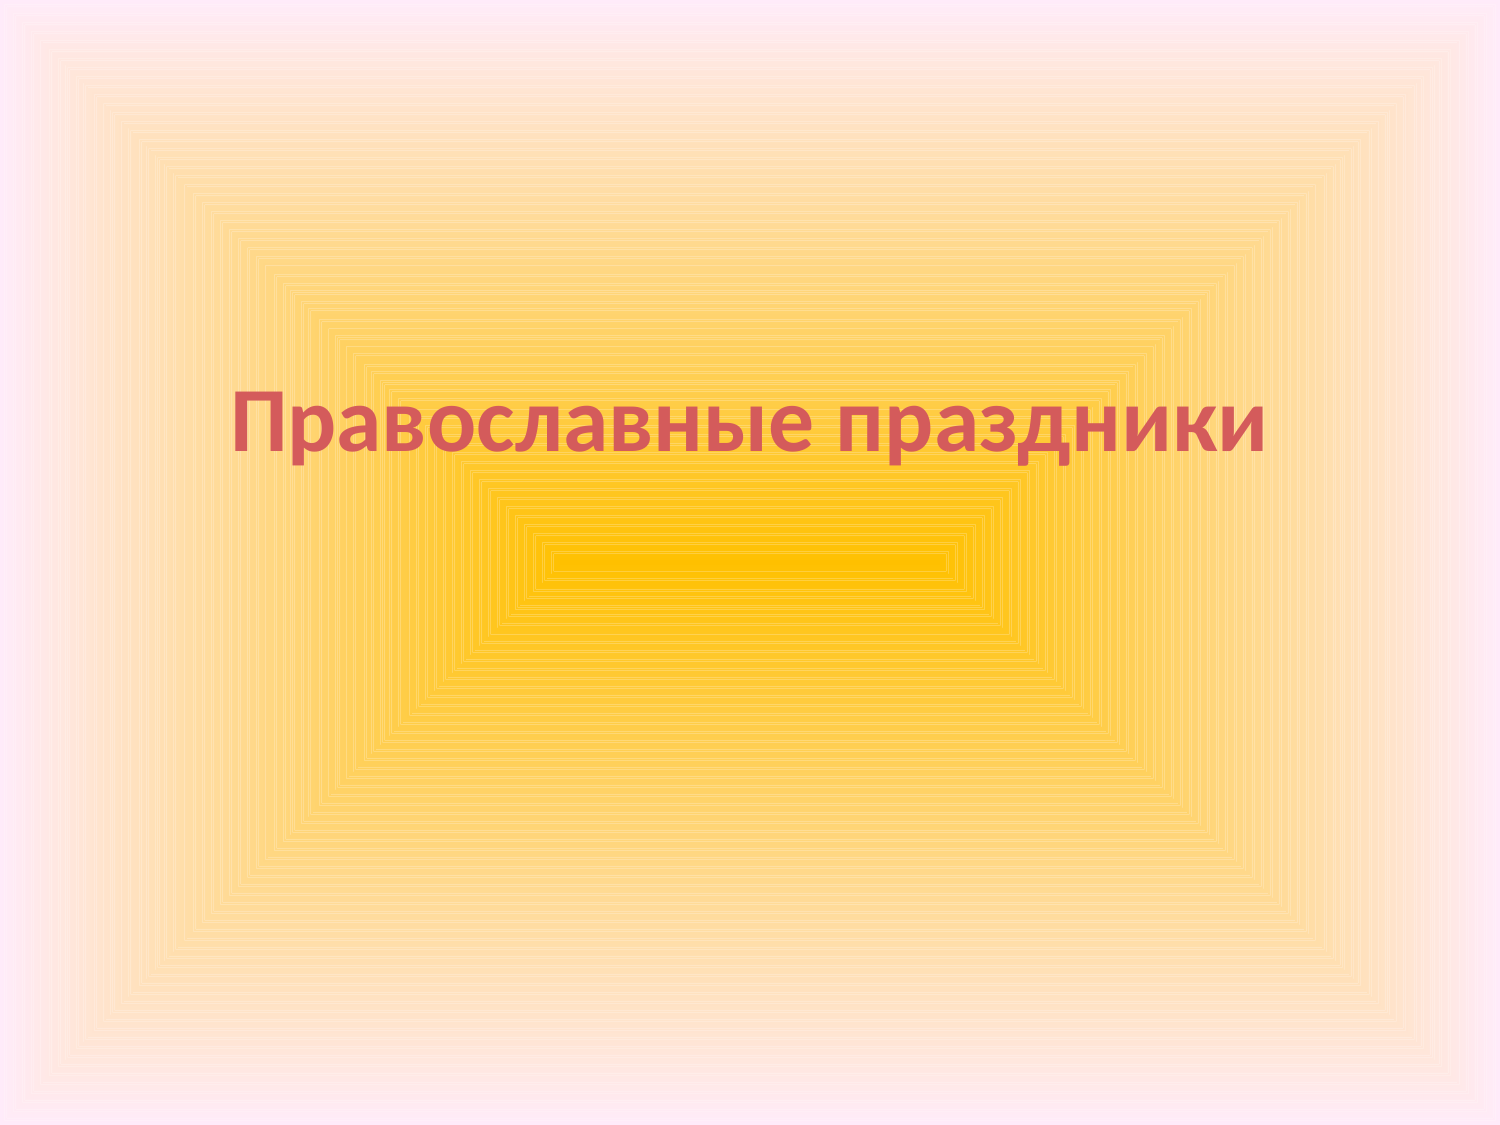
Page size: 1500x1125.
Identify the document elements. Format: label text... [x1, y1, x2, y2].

title Православные праздники [112, 349, 1388, 591]
